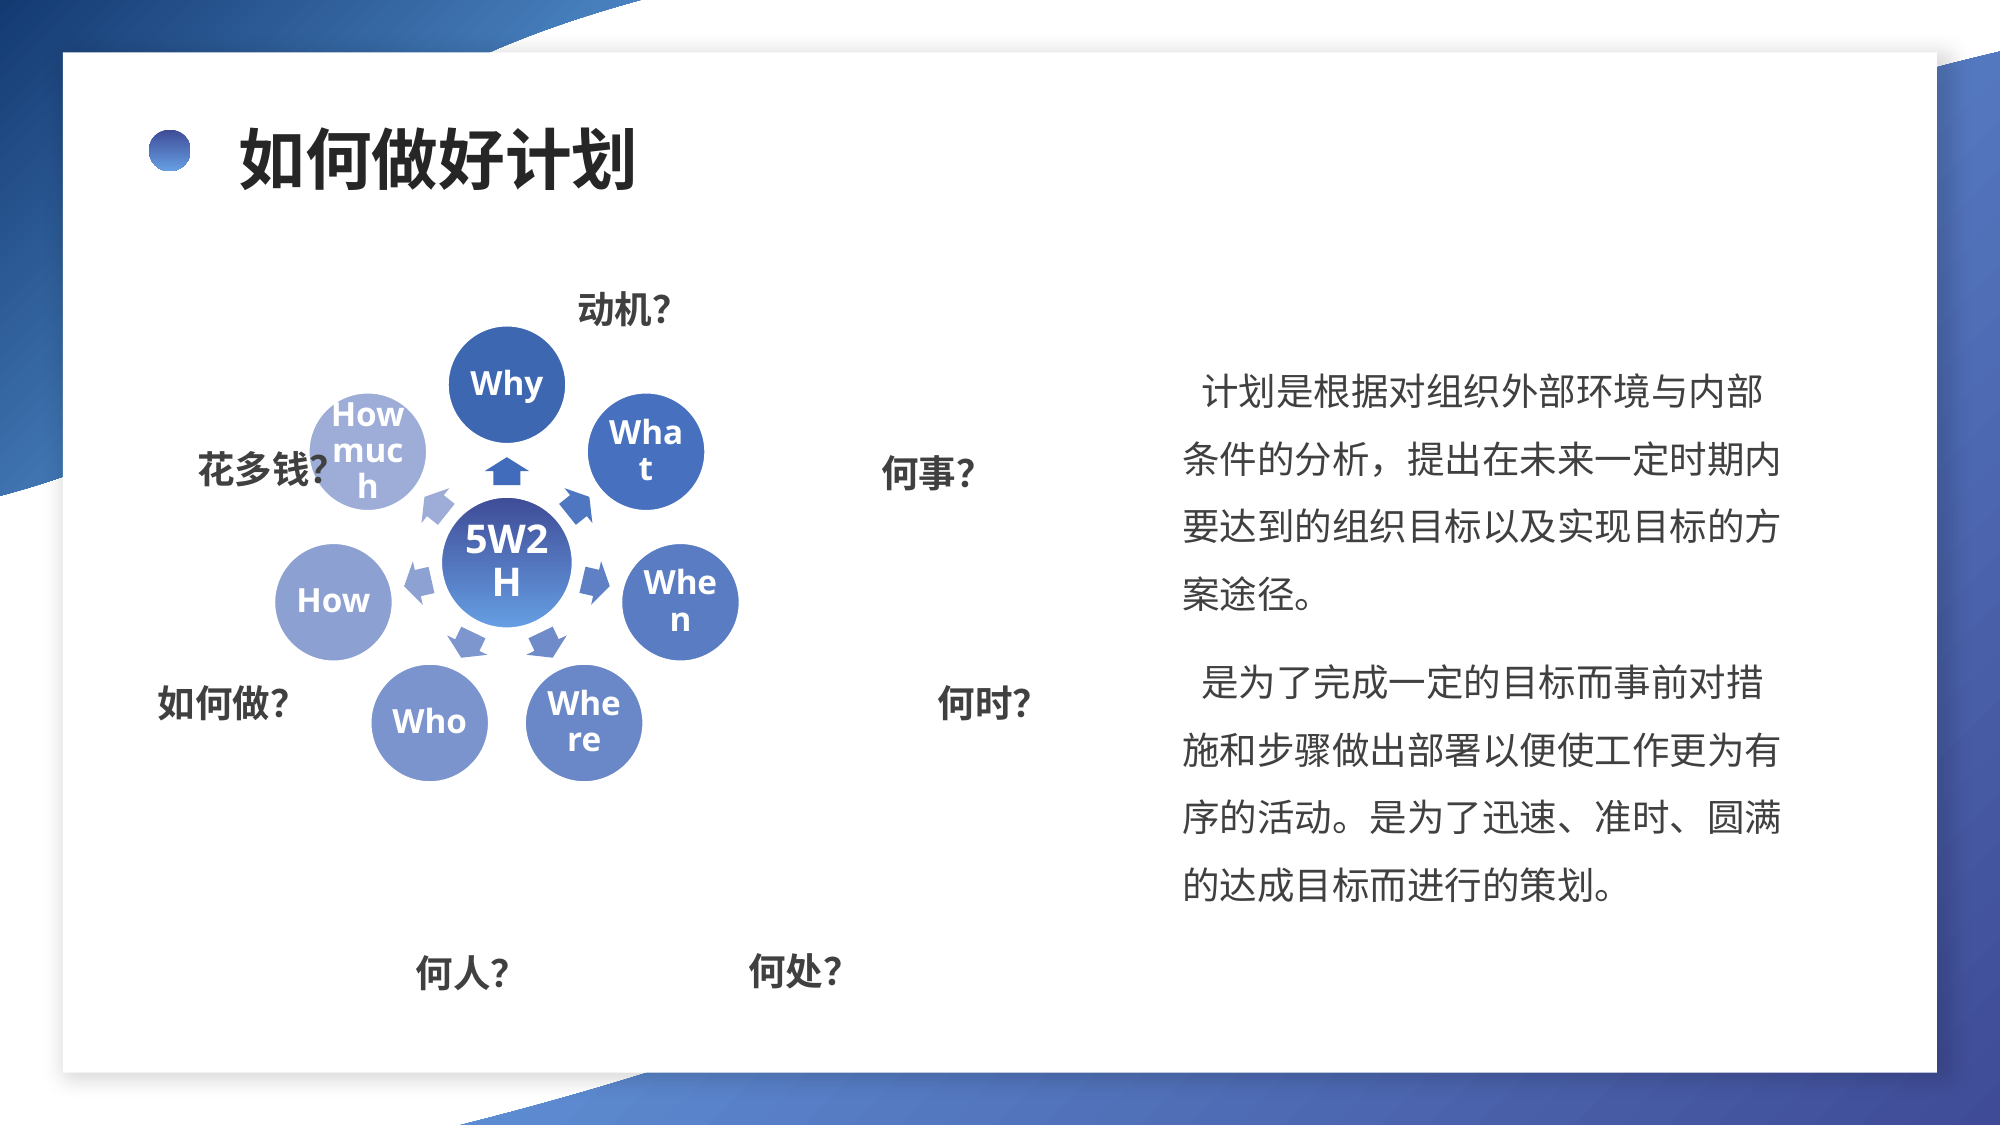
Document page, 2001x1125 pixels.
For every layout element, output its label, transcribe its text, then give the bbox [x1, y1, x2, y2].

text_box 如何做好计划 [223, 109, 772, 189]
text_box [62, 51, 1938, 1074]
text_box [147, 128, 192, 173]
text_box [142, 265, 1077, 991]
text_box [0, 0, 642, 497]
text_box [456, 50, 2000, 1125]
text_box 计划是根据对组织外部环境与内部条件的分析，提出在未来一定时期内要达到的组织目标以及实现目标的方案途径。 是为了完成一定的目标而事前对措施和步骤做出部署以便使工作更为有序的活动。是为了迅速、准时、圆满的达成目标而进行的策划。 [1167, 403, 1807, 849]
